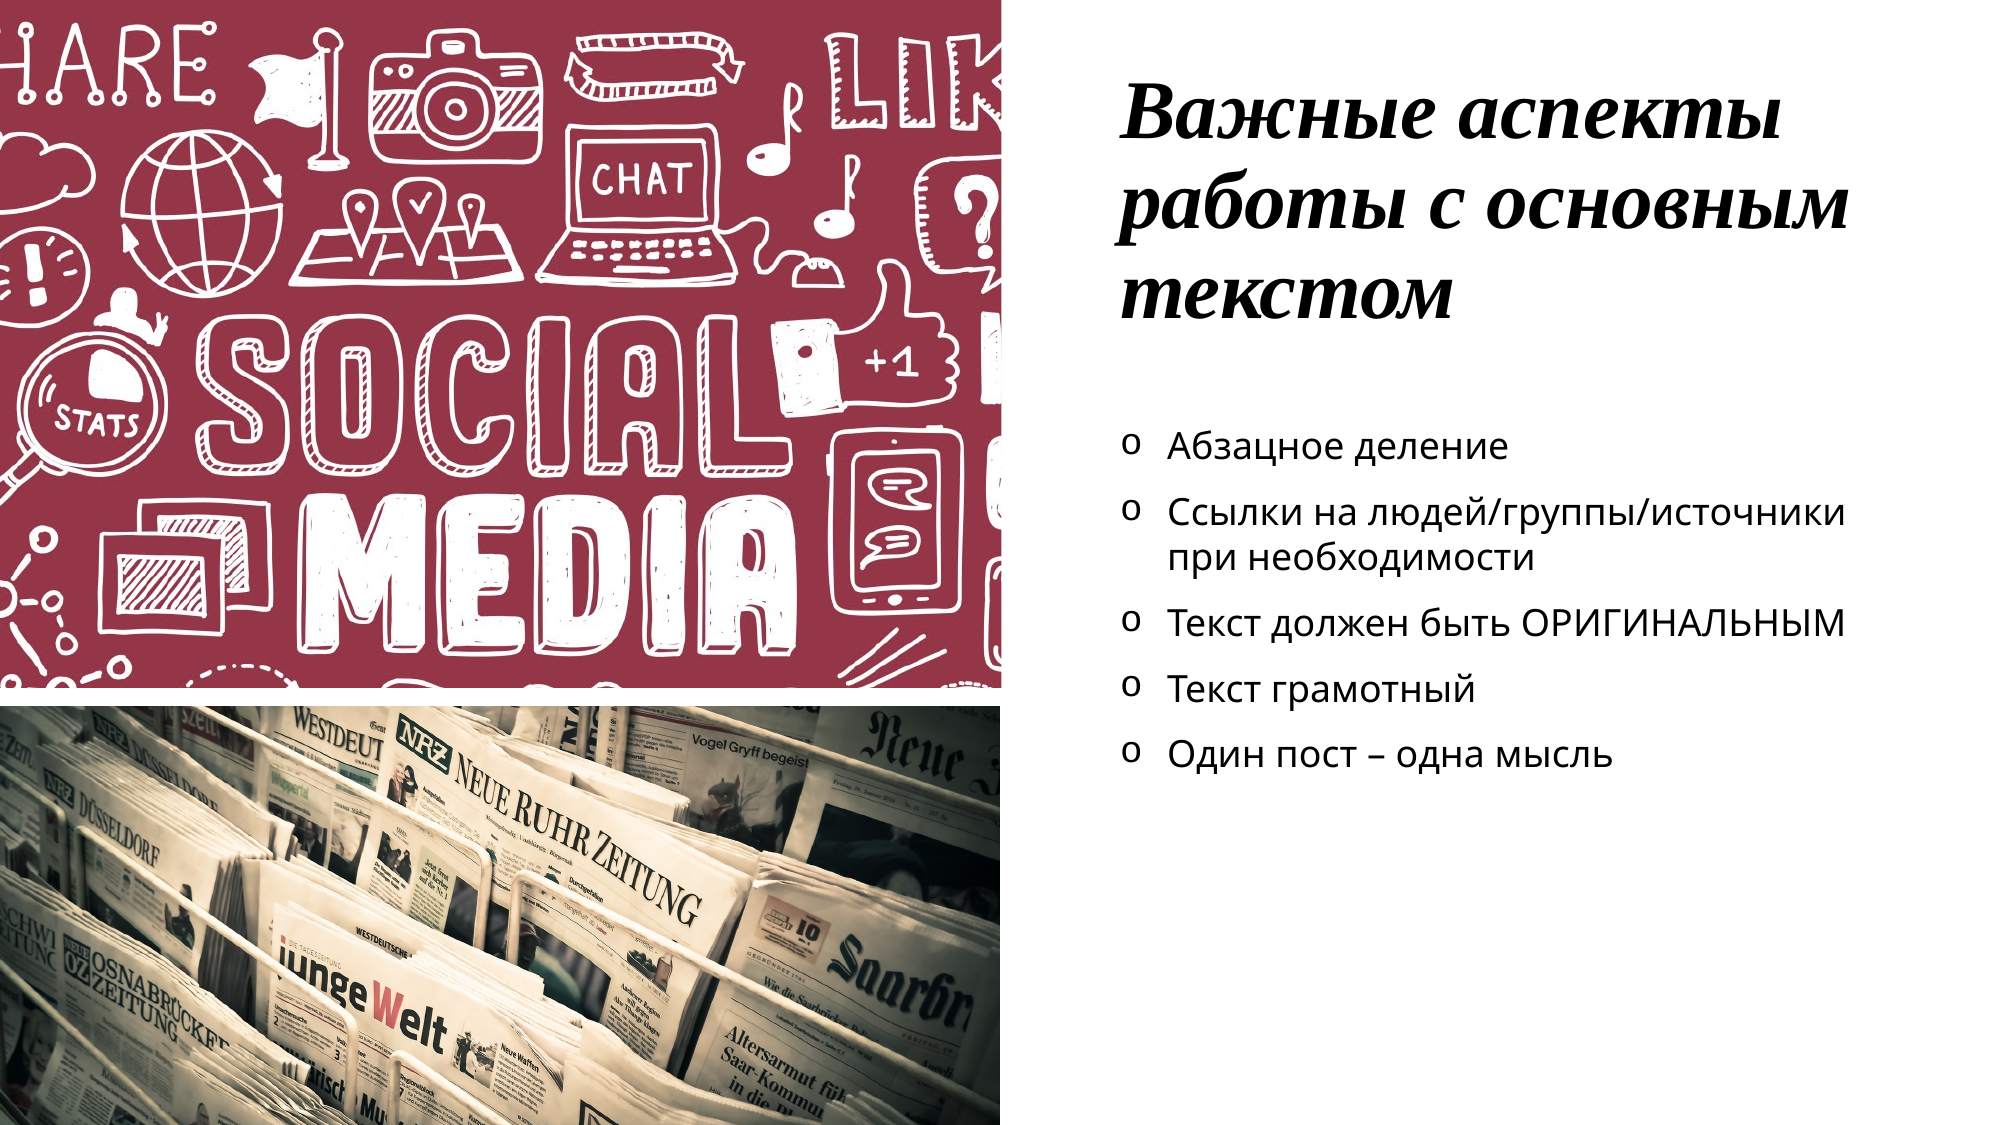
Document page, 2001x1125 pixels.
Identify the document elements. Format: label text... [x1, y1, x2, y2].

list Абзацное деление Ссылки на людей/группы/источники при необходимости Текст должен быть ОРИГИНАЛЬНЫМ Текст грамотный Один пост – одна мысль [1105, 414, 1863, 916]
picture [0, 0, 1002, 688]
title Важные аспекты работы с основным текстом [1105, 0, 1917, 344]
picture [0, 705, 1001, 1125]
